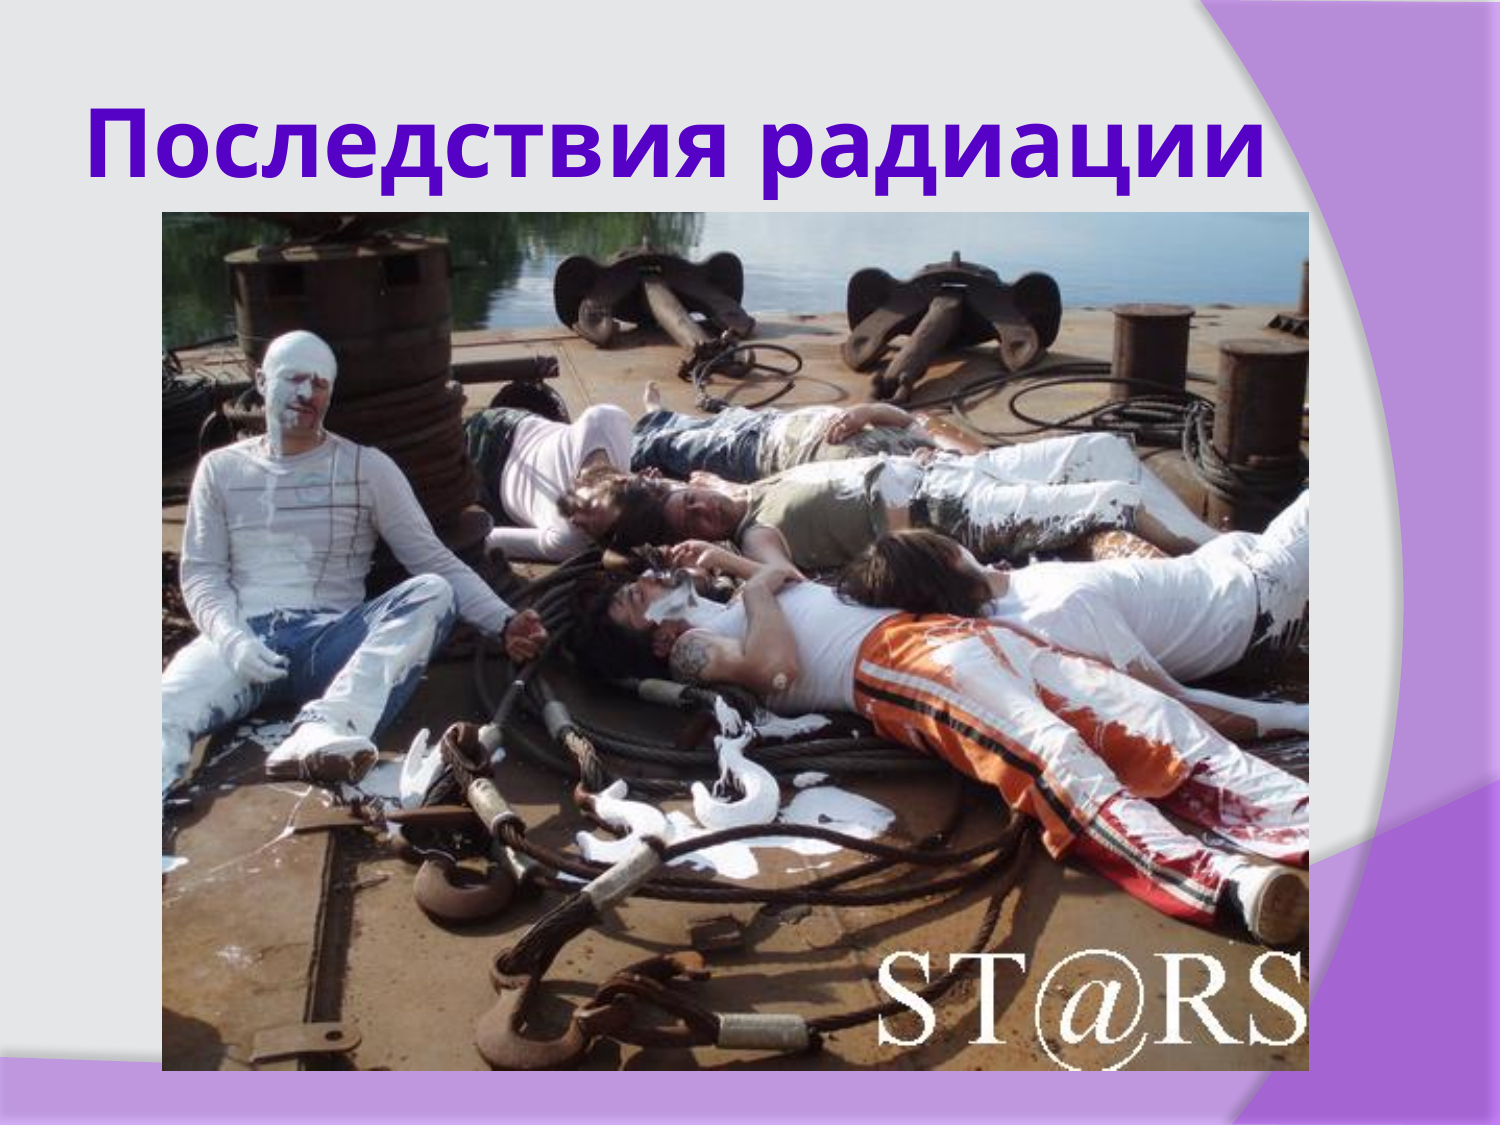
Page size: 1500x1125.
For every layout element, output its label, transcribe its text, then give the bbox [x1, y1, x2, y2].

title Последствия радиации [74, 44, 1301, 233]
picture [162, 212, 1309, 1071]
